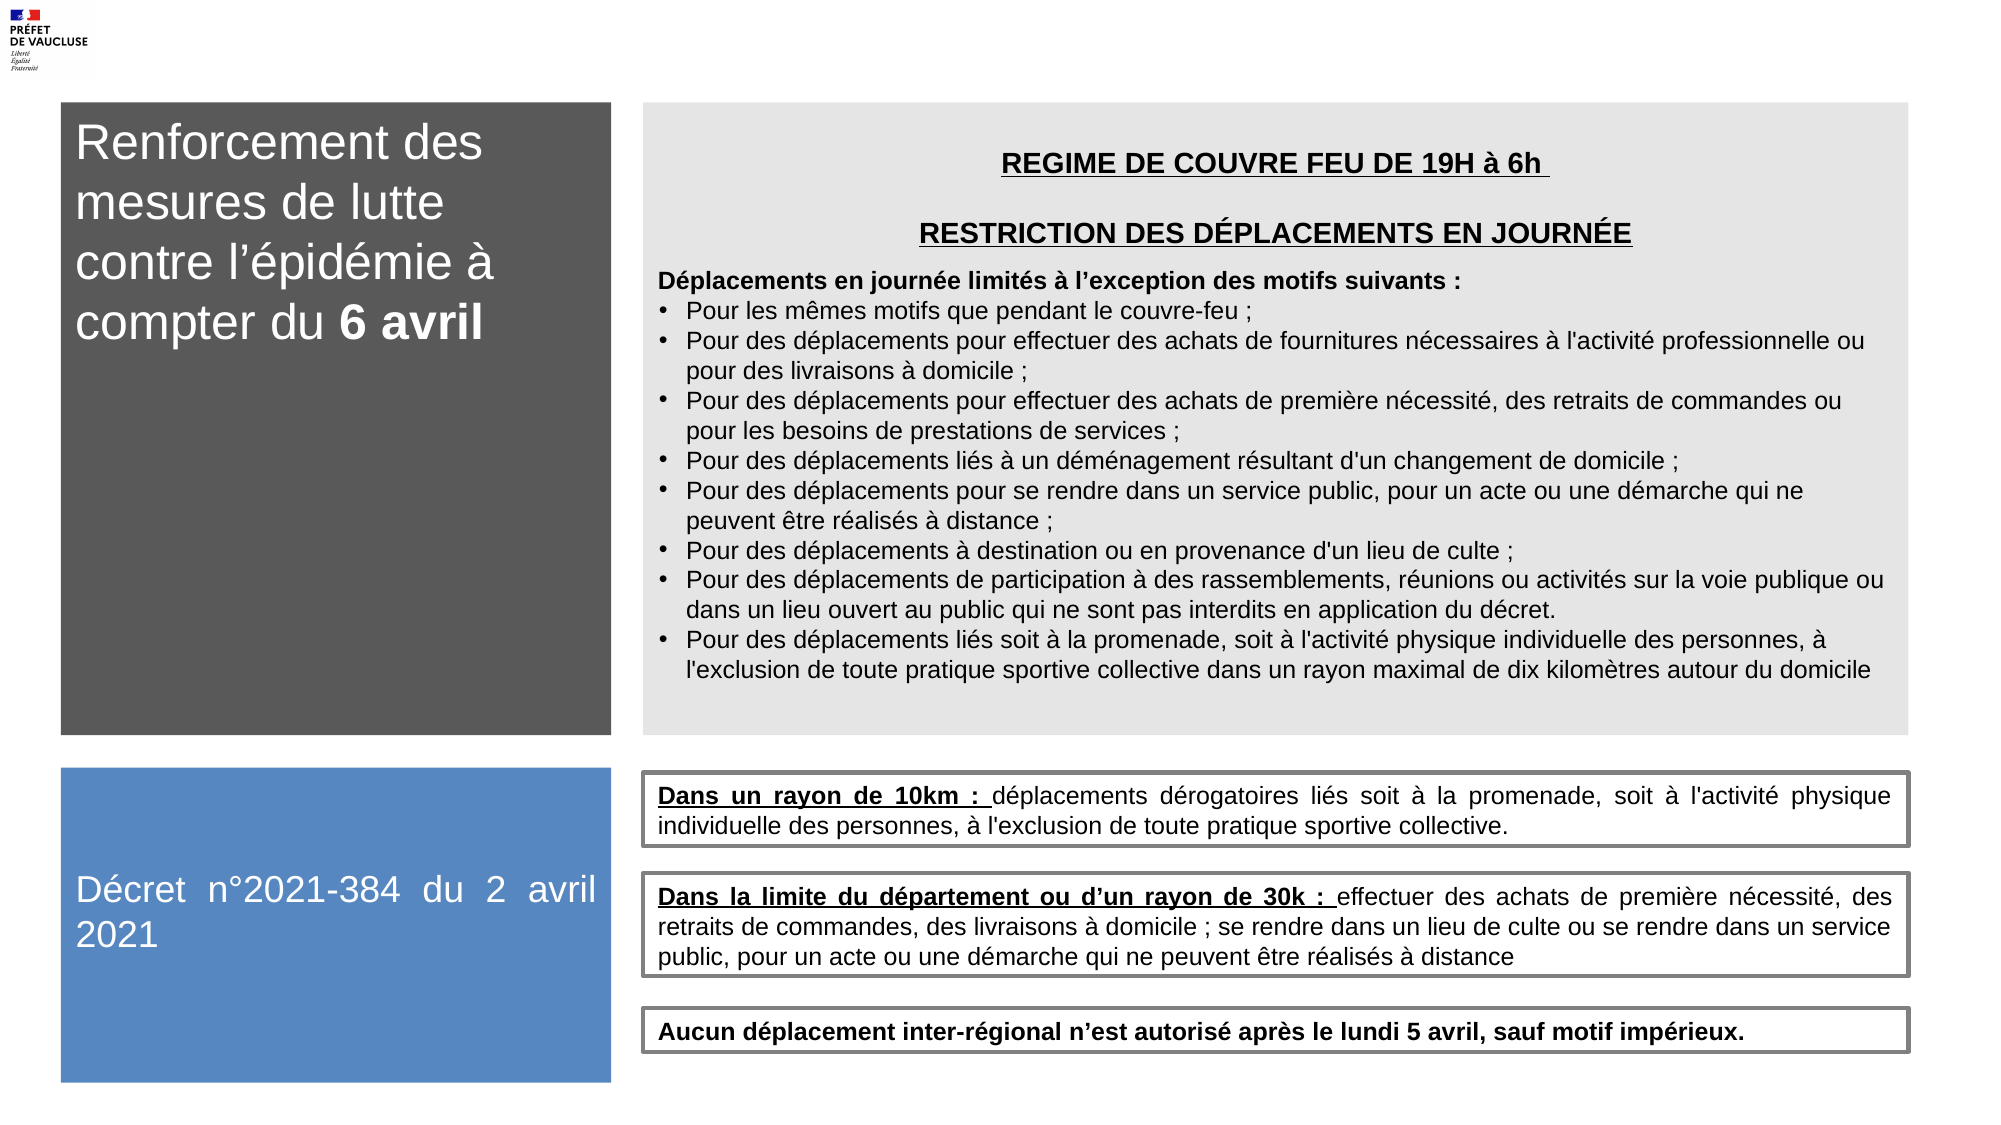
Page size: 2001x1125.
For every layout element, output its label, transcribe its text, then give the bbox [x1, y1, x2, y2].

text_box REGIME DE COUVRE FEU DE 19H à 6h RESTRICTION DES DÉPLACEMENTS EN JOURNÉE Déplacements en journée limités à l’exception des motifs suivants : Pour les mêmes motifs que pendant le couvre-feu ; Pour des déplacements pour effectuer des achats de fournitures nécessaires à l'activité professionnelle ou pour des livraisons à domicile ; Pour des déplacements pour effectuer des achats de première nécessité, des retraits de commandes ou pour les besoins de prestations de services ; Pour des déplacements liés à un déménagement résultant d'un changement de domicile ; Pour des déplacements pour se rendre dans un service public, pour un acte ou une démarche qui ne peuvent être réalisés à distance ; Pour des déplacements à destination ou en provenance d'un lieu de culte ; Pour des déplacements de participation à des rassemblements, réunions ou activités sur la voie publique ou dans un lieu ouvert au public qui ne sont pas interdits en application du décret. Pour des déplacements liés soit à la promenade, soit à l'activité physique individuelle des personnes, à l'exclusion de toute pratique sportive collective dans un rayon maximal de dix kilomètres autour du domicile [643, 102, 1909, 736]
text_box [76, 119, 627, 642]
text_box Dans un rayon de 10km : déplacements dérogatoires liés soit à la promenade, soit à l'activité physique individuelle des personnes, à l'exclusion de toute pratique sportive collective. [643, 772, 1909, 847]
text_box Dans la limite du département ou d’un rayon de 30k : effectuer des achats de première nécessité, des retraits de commandes, des livraisons à domicile ; se rendre dans un lieu de culte ou se rendre dans un service public, pour un acte ou une démarche qui ne peuvent être réalisés à distance [643, 872, 1909, 977]
text_box Aucun déplacement inter-régional n’est autorisé après le lundi 5 avril, sauf motif impérieux. [643, 1008, 1909, 1052]
text_box Renforcement des mesures de lutte contre l’épidémie à compter du 6 avril [60, 102, 612, 736]
text_box Décret n°2021-384 du 2 avril 2021 [60, 767, 612, 1083]
picture [0, 0, 98, 81]
